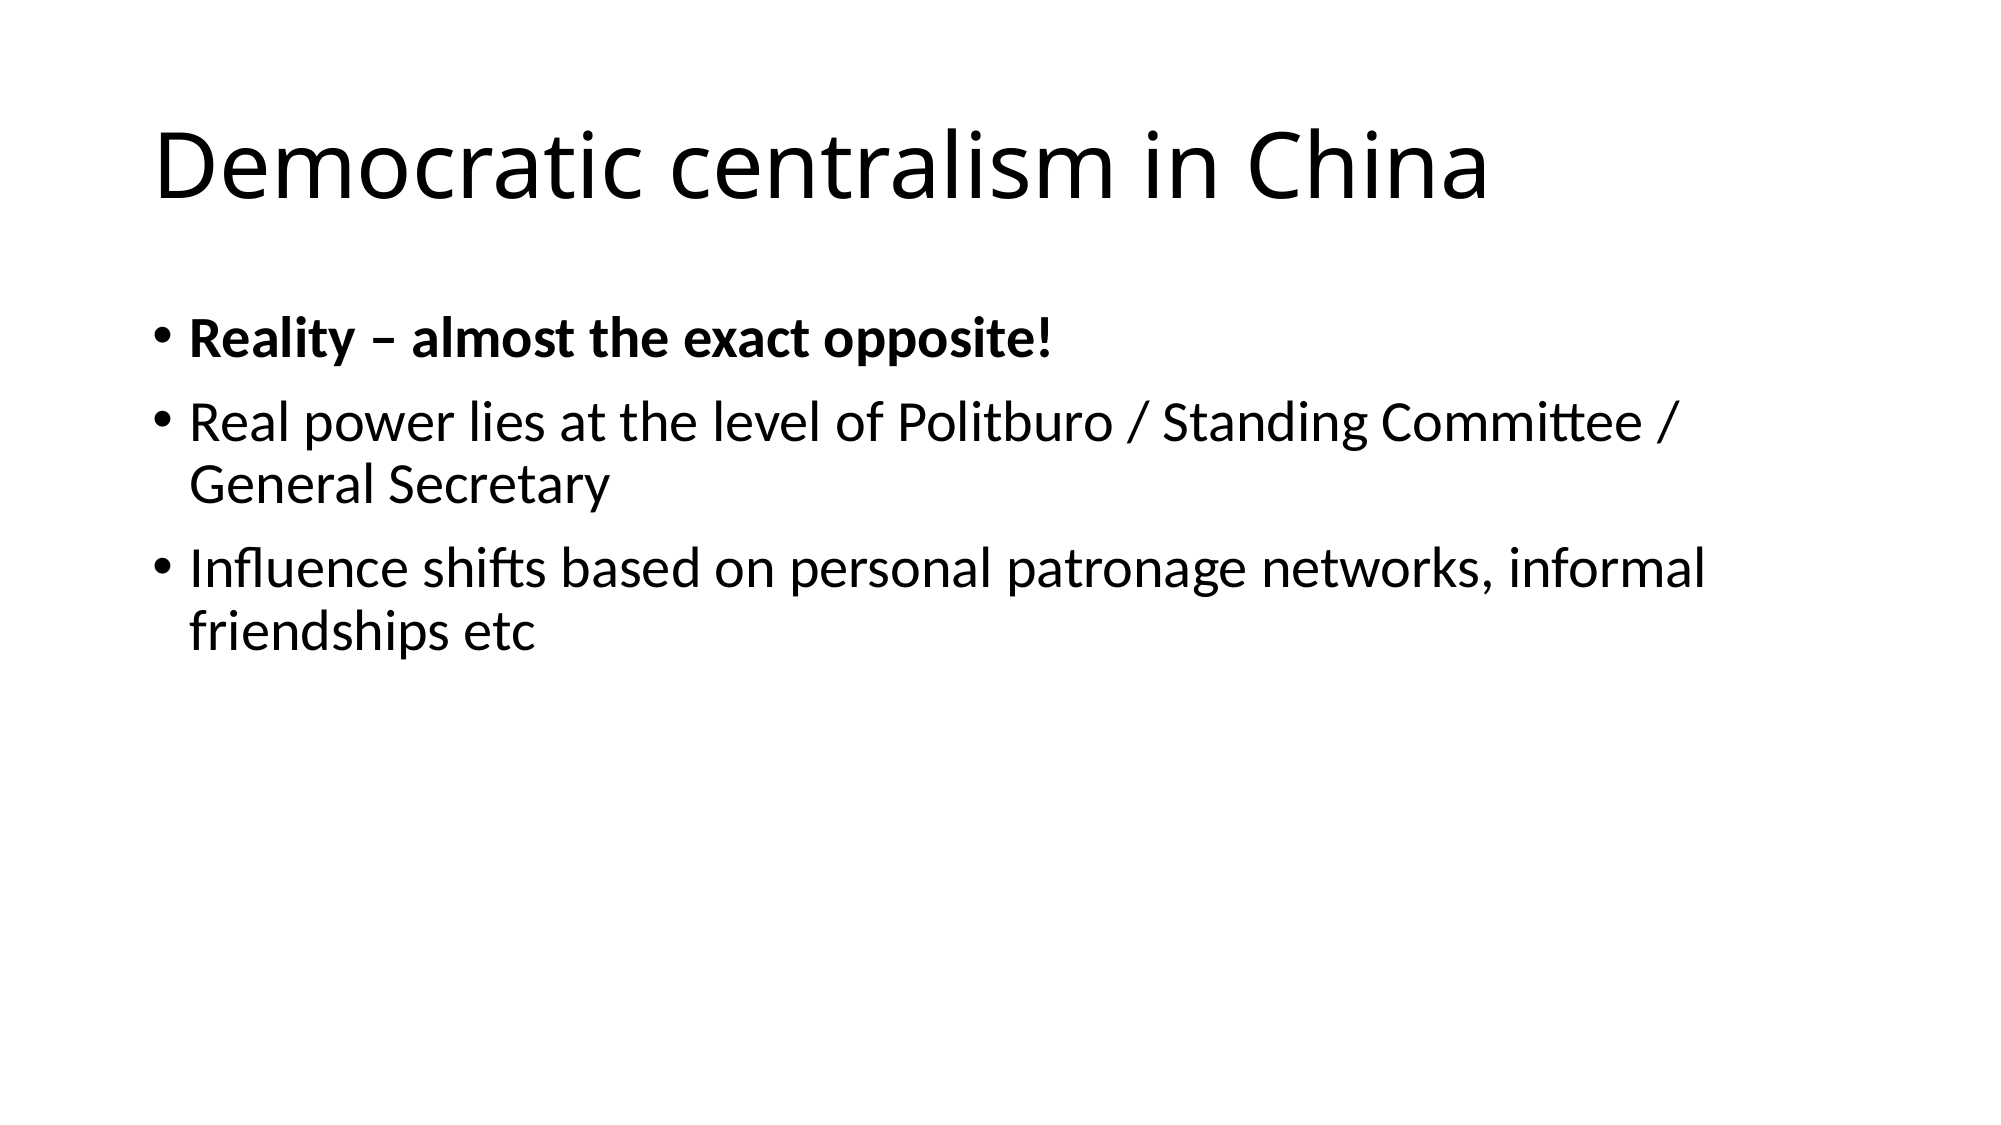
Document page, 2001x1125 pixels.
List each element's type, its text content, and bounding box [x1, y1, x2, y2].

title Democratic centralism in China [137, 59, 1863, 278]
list Reality – almost the exact opposite! Real power lies at the level of Politburo / Standing Committee / General Secretary Influence shifts based on personal patronage networks, informal friendships etc [137, 299, 1863, 1014]
